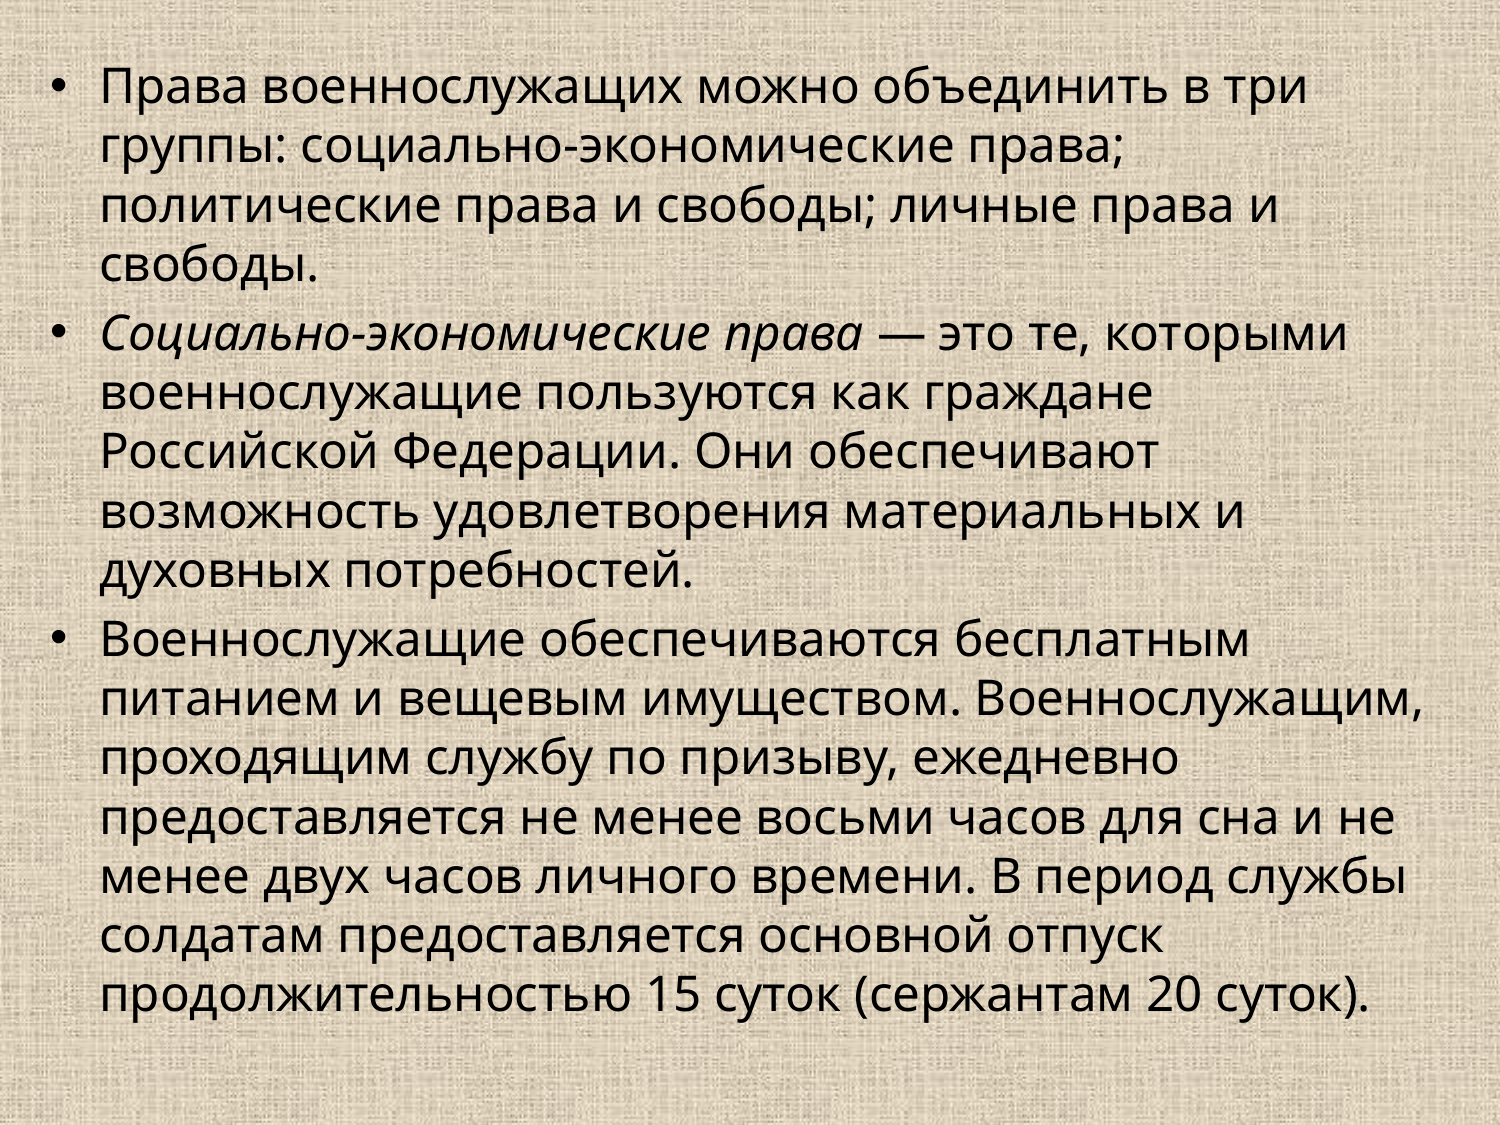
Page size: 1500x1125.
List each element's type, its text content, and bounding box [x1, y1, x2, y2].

list Права военнослужащих можно объединить в три группы: социально-экономические права; политические права и свободы; личные права и свободы. Социально-экономические права — это те, которыми военнослужащие пользуются как граждане Российской Федерации. Они обеспечивают возможность удовлетворения материальных и духовных потребностей. Военнослужащие обеспечиваются бесплатным питанием и вещевым имуществом. Военнослужащим, проходящим службу по призыву, ежедневно предоставляется не менее восьми часов для сна и не менее двух часов личного времени. В период службы солдатам предоставляется основной отпуск продолжительностью 15 суток (сержантам 20 суток). [35, 46, 1454, 1079]
picture [0, 0, 1500, 1125]
